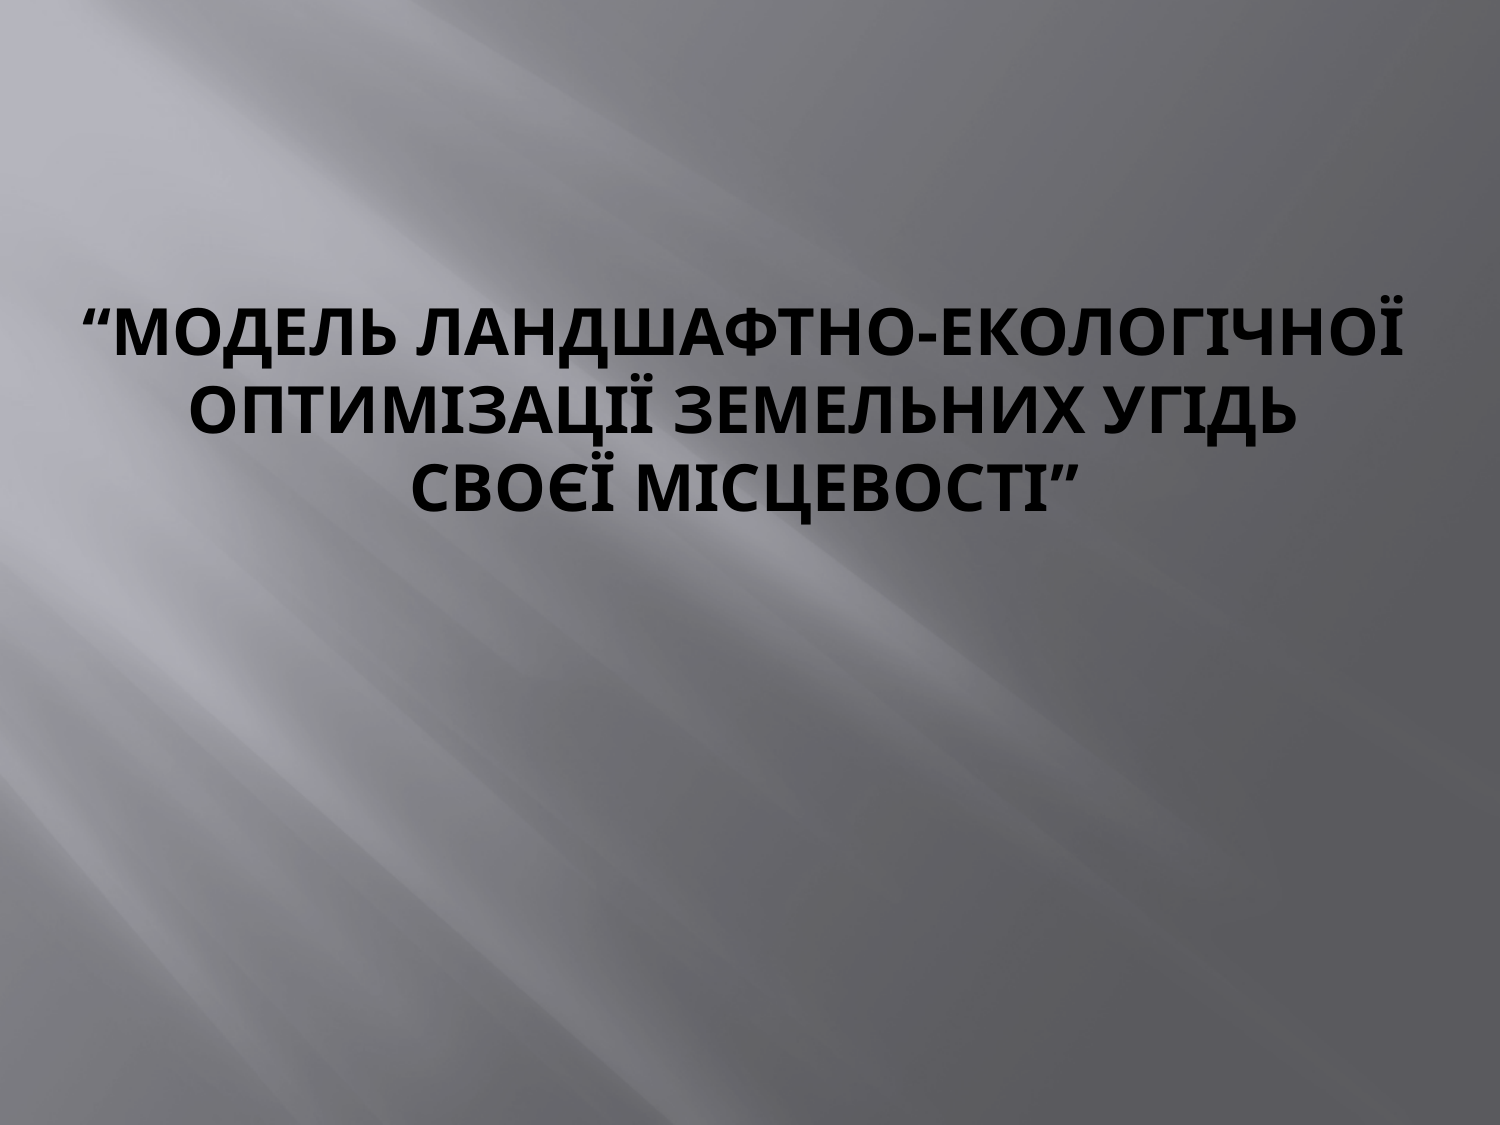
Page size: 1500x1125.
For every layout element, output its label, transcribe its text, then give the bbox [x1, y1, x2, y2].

title “Модель ЛанДшафтно-екологічної оптимізації земельних угідь своєї місцевості” [69, 224, 1420, 525]
subtitle [225, 546, 1275, 834]
